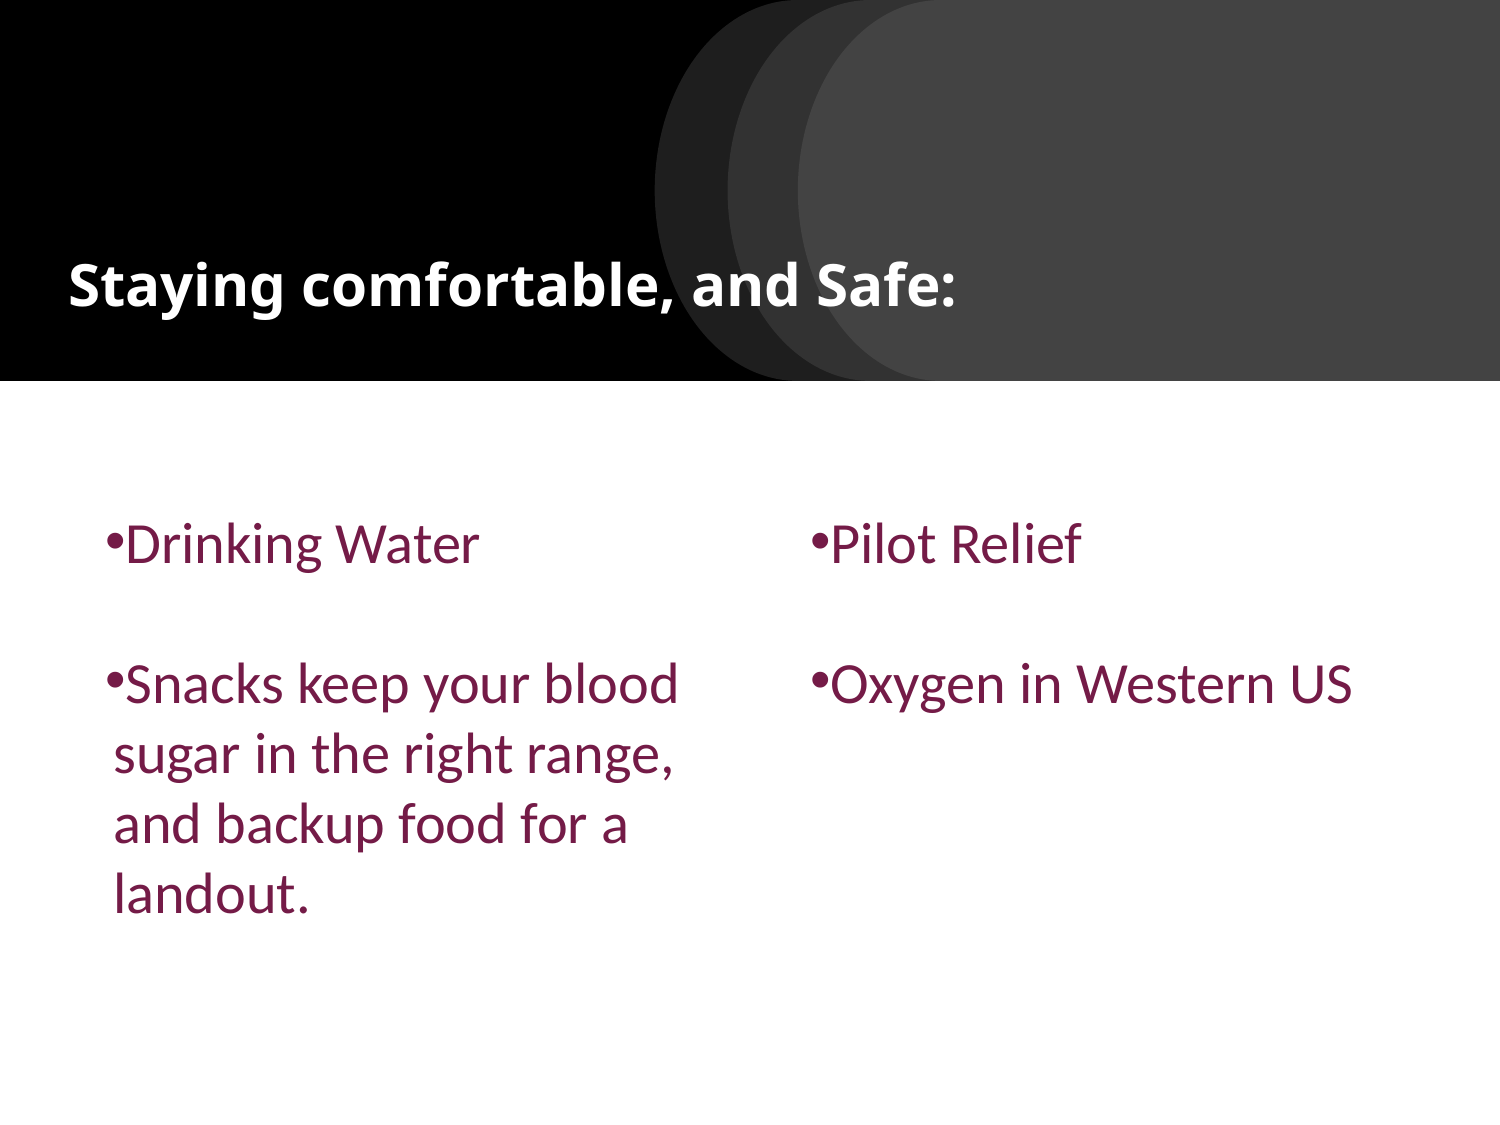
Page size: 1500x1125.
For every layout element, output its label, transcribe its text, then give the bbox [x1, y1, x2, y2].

list Pilot Relief Oxygen in Western US [765, 420, 1443, 1012]
list Drinking Water Snacks keep your blood sugar in the right range, and backup food for a landout. [60, 420, 738, 1012]
title Staying comfortable, and Safe: [53, 32, 1381, 333]
